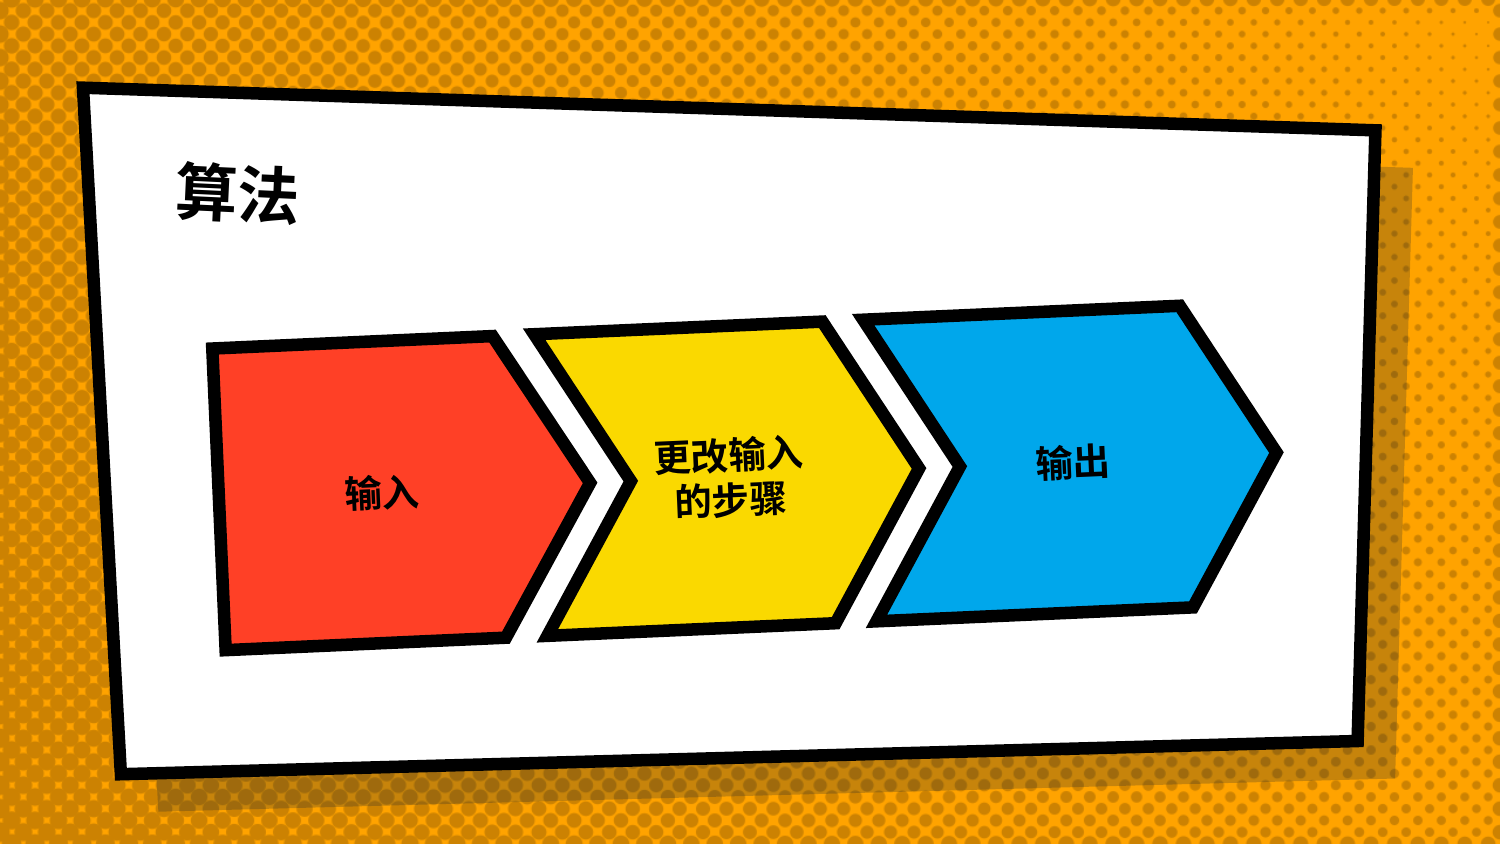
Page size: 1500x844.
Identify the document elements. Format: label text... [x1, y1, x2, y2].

slide_number [1403, 779, 1494, 844]
text_box 更改输入的步骤 [534, 321, 920, 636]
text_box 输出 [863, 305, 1277, 622]
title 算法 [157, 116, 1316, 296]
text_box 输入 [212, 336, 591, 651]
